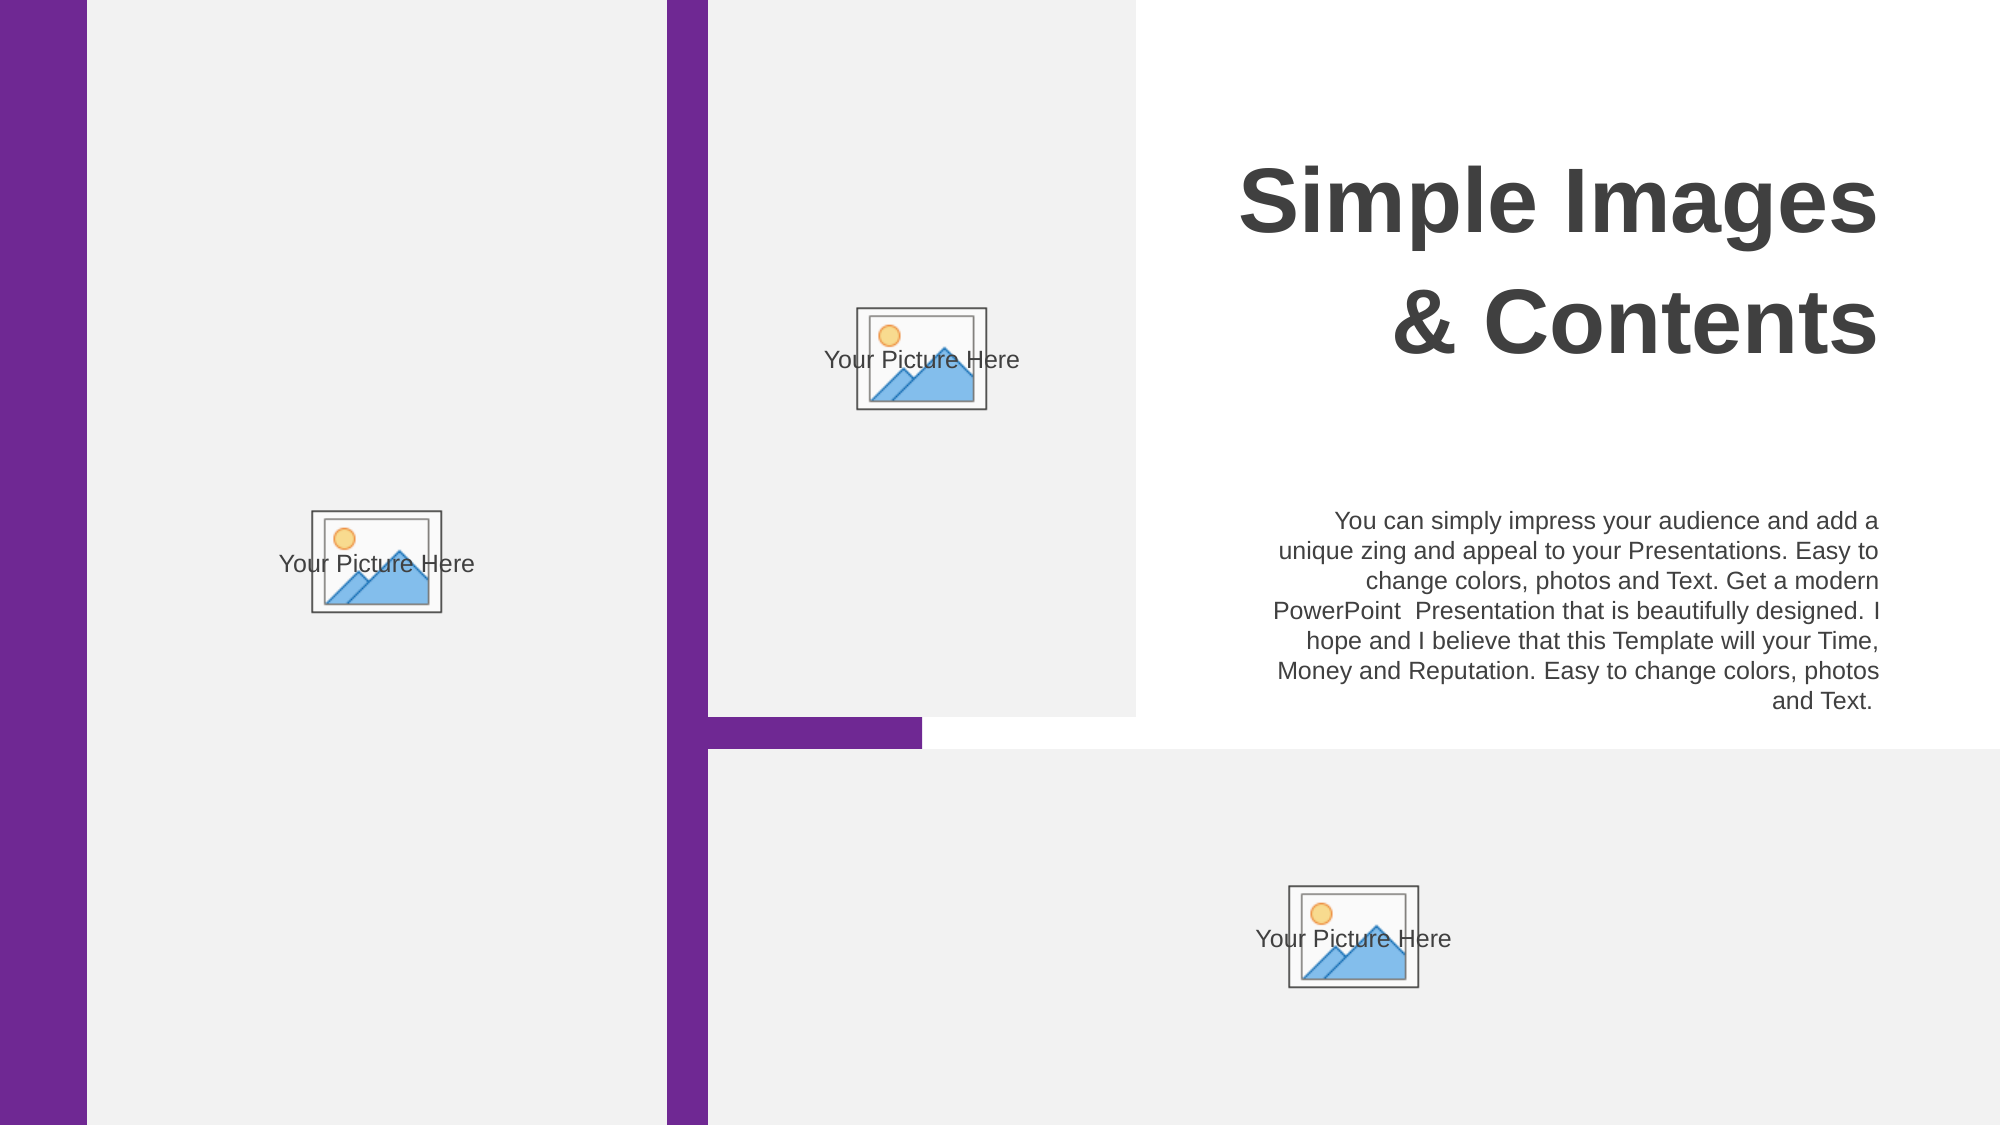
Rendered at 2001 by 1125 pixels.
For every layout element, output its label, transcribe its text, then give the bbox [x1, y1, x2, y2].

text_box You can simply impress your audience and add a unique zing and appeal to your Presentations. Easy to change colors, photos and Text. Get a modern PowerPoint Presentation that is beautifully designed. I hope and I believe that this Template will your Time, Money and Reputation. Easy to change colors, photos and Text. [1238, 497, 1896, 722]
text_box Simple Images & Contents [1206, 122, 1896, 380]
picture [707, 749, 2000, 1125]
picture [87, 0, 667, 1125]
picture [707, 0, 1137, 718]
